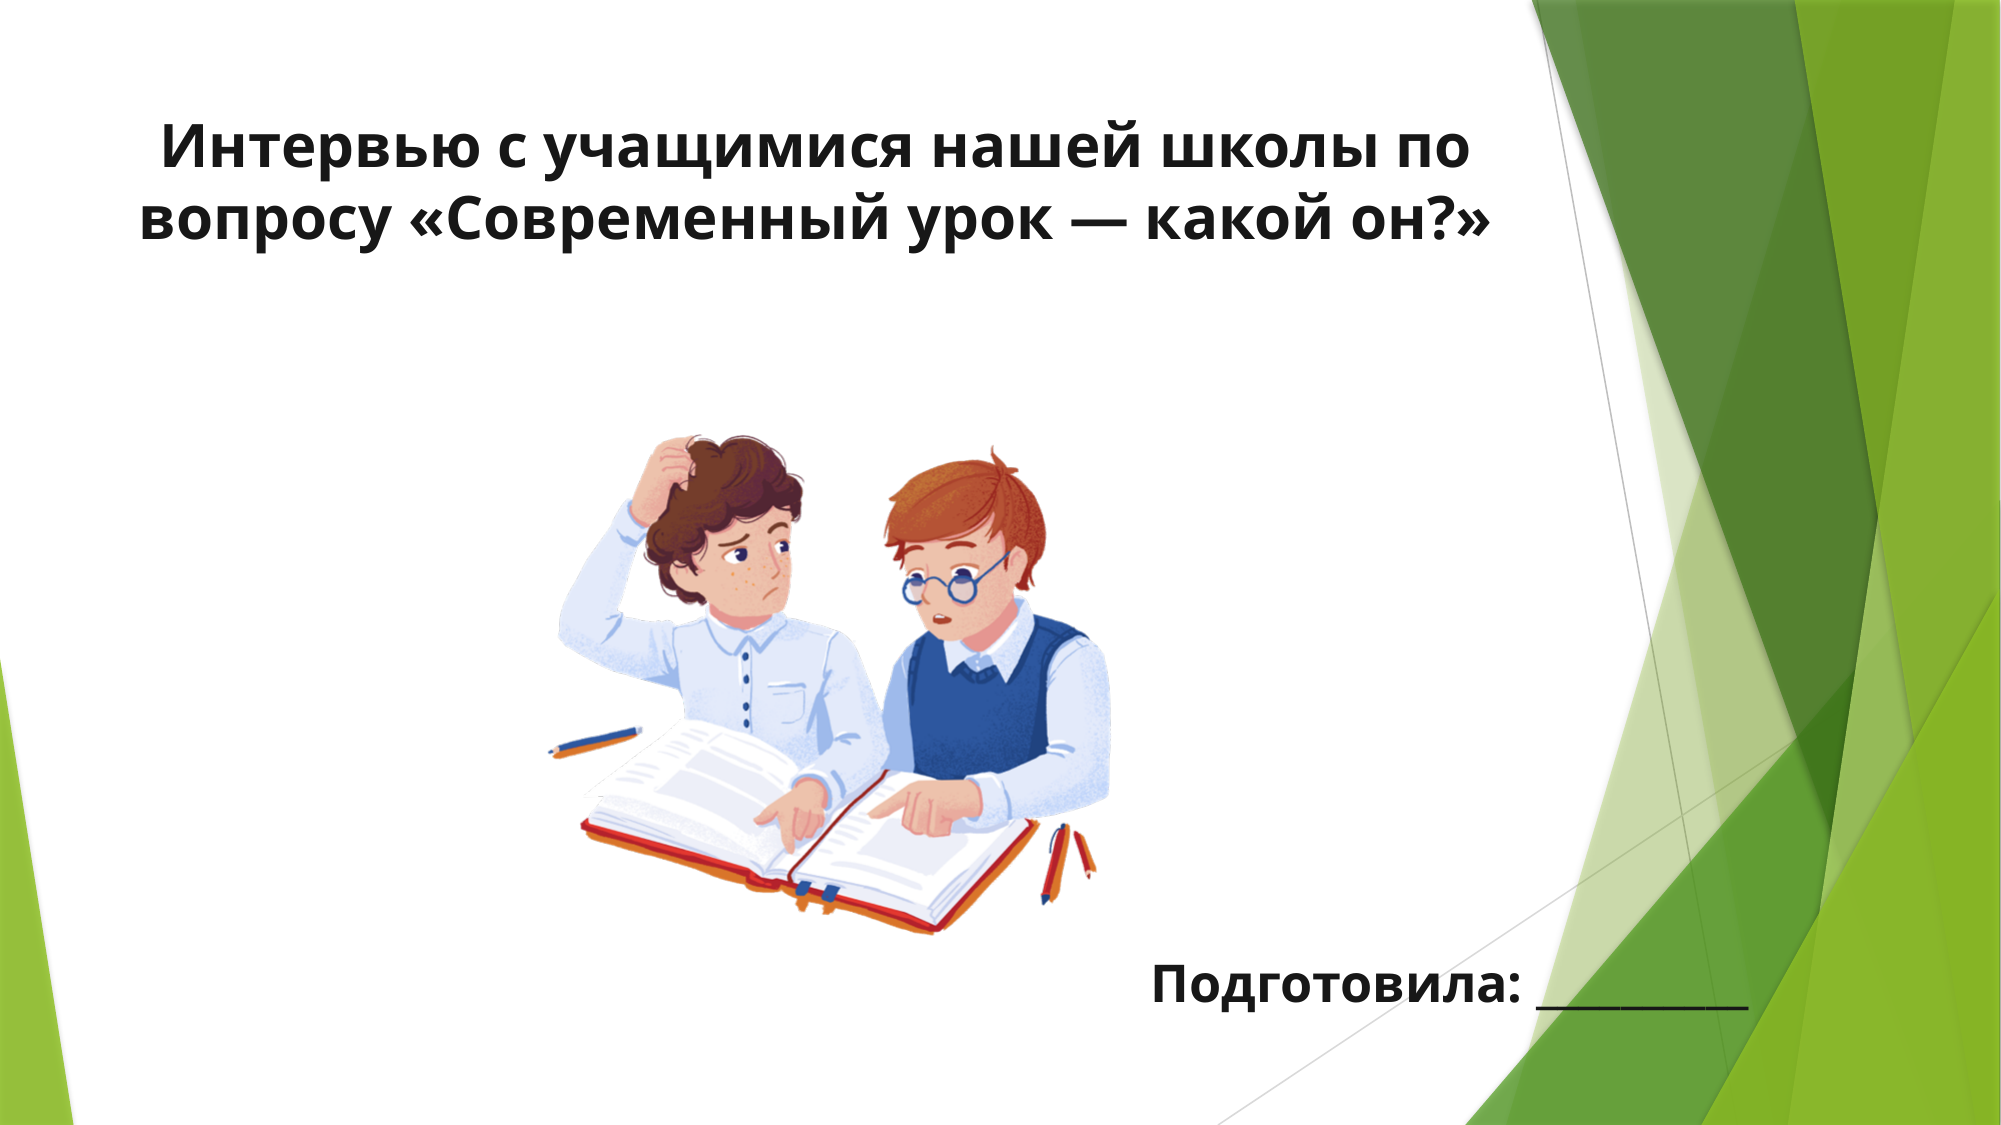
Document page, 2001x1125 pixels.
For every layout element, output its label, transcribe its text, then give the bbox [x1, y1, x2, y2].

title Интервью с учащимися нашей школы по вопросу «Современный урок — какой он?» [111, 99, 1522, 317]
text_box Подготовила: __________ [1016, 942, 1884, 1125]
picture [293, 362, 1410, 1001]
